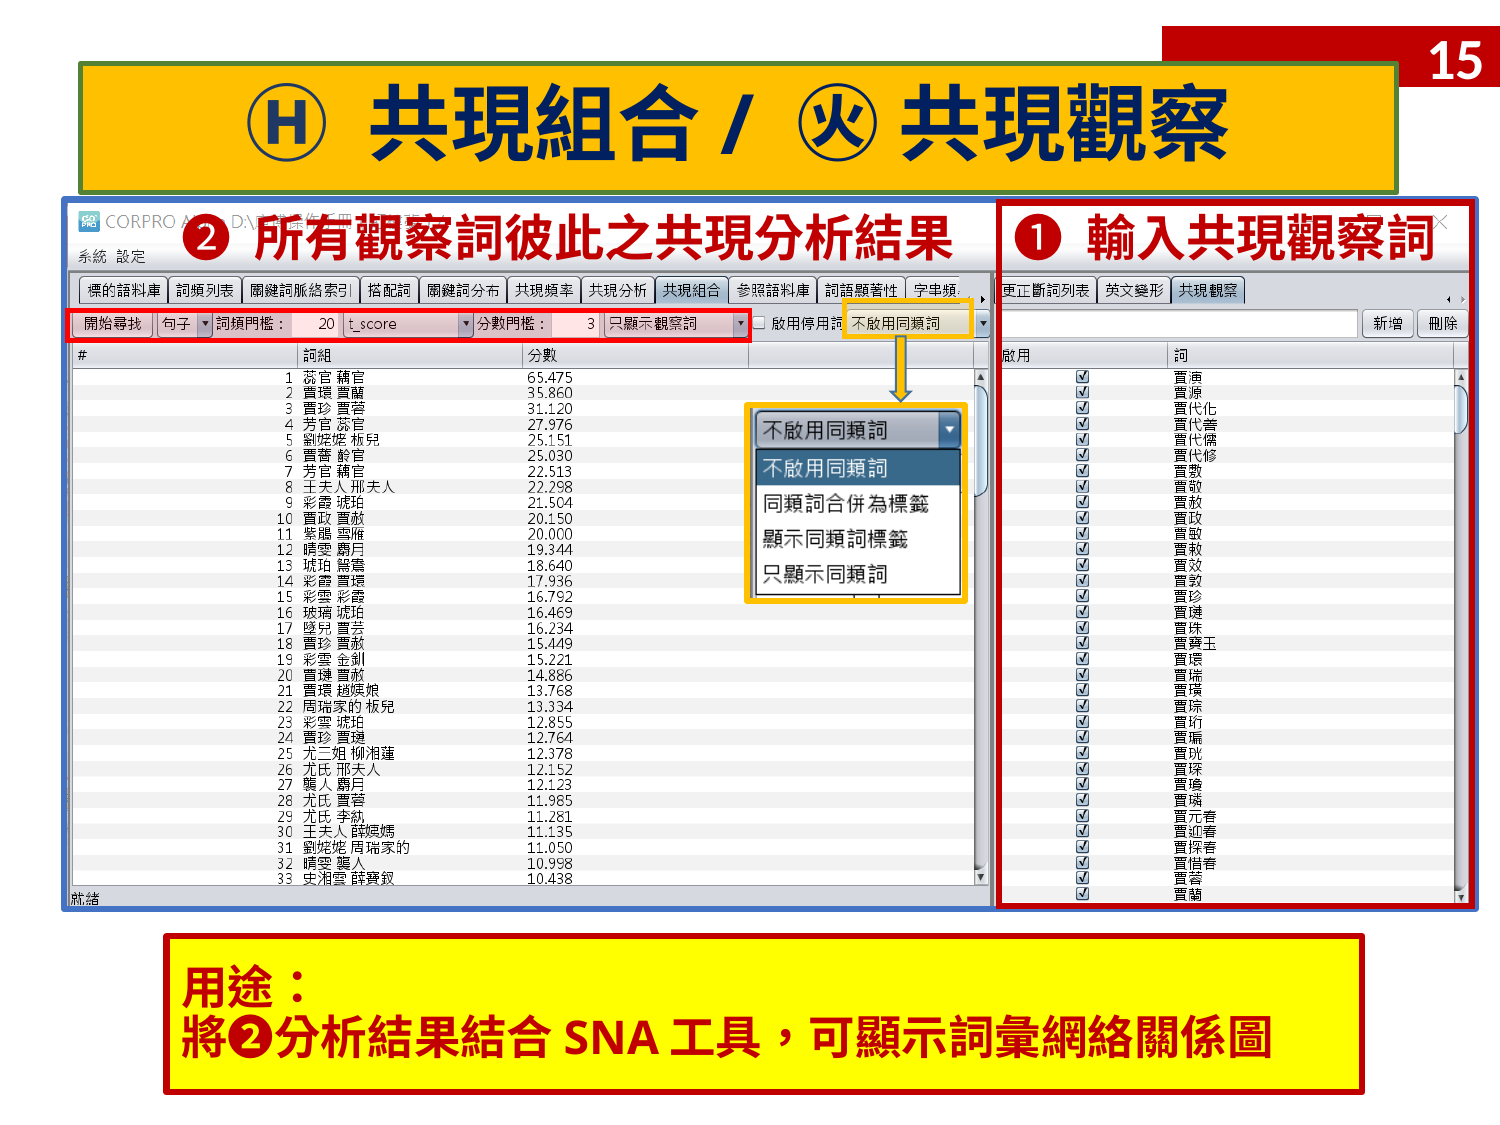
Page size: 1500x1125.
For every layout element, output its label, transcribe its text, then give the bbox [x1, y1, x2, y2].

text_box ❶ 輸入共現觀察詞 [1011, 199, 1500, 320]
text_box 用途： 將❷分析結果結合SNA工具，可顯示詞彙網絡關係圖 [166, 936, 1363, 1093]
slide_number 15 [1162, 26, 1500, 87]
text_box Ⓗ 共現組合/ ㊋ 共現觀察 [80, 63, 1397, 193]
picture [67, 202, 1473, 906]
